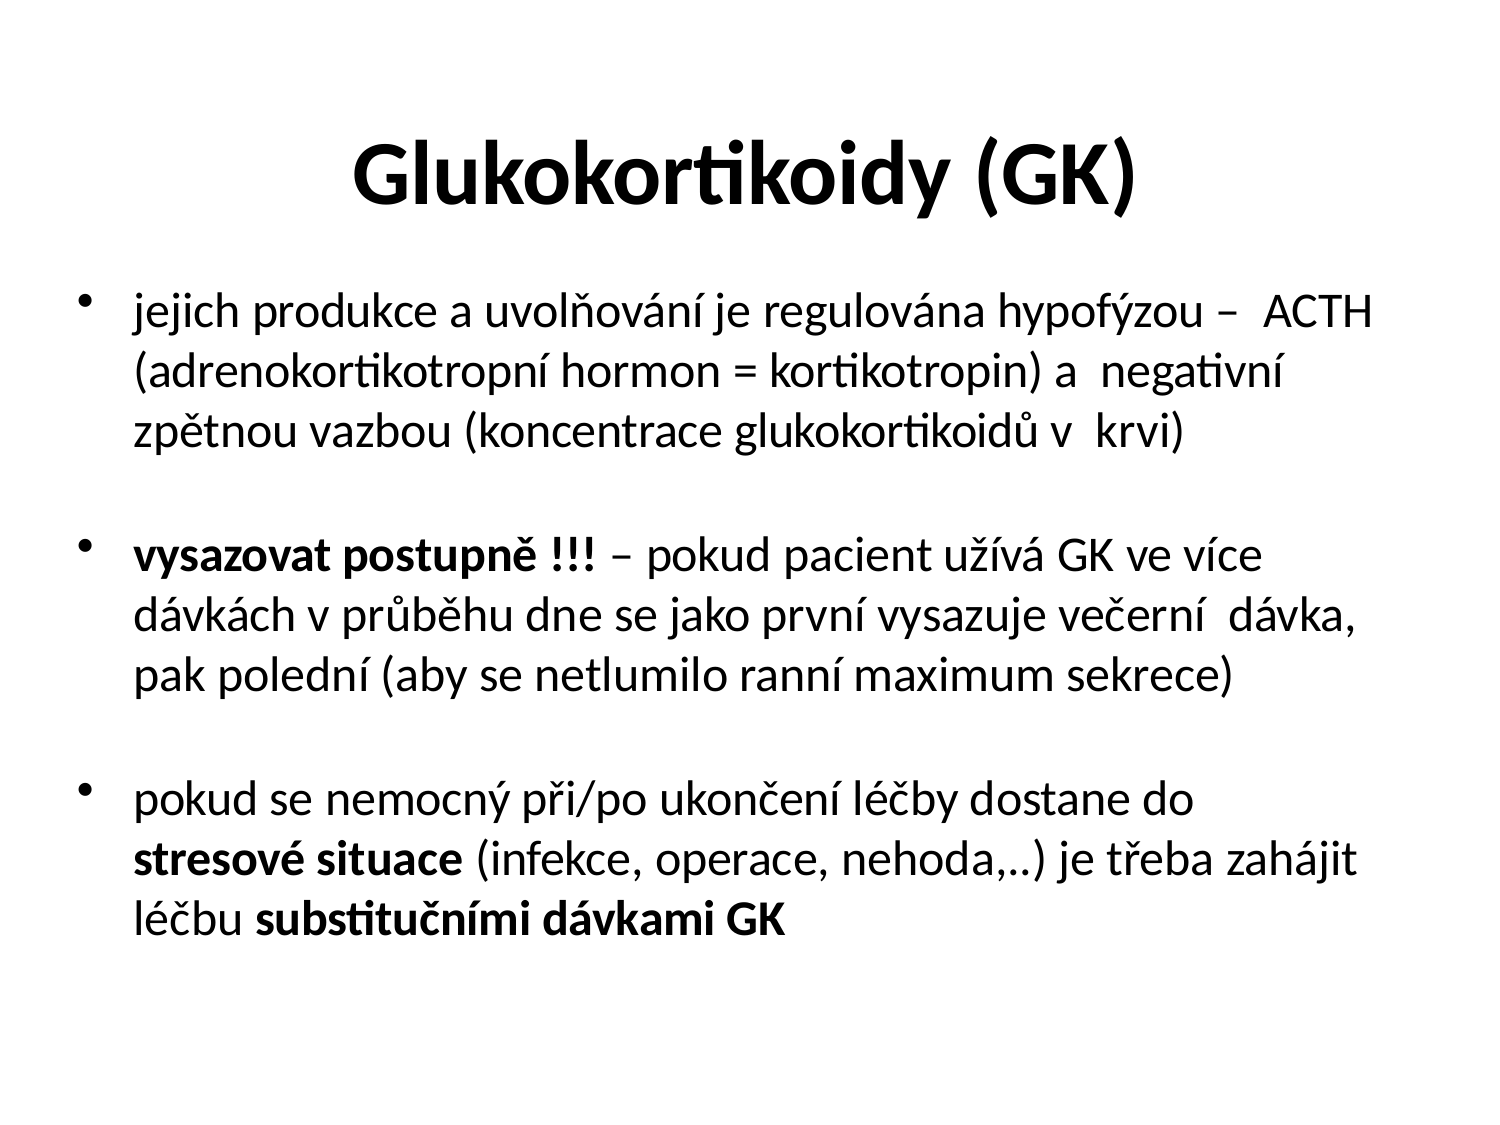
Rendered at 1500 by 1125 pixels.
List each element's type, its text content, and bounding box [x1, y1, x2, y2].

text_box jejich produkce a uvolňování je regulována hypofýzou – ACTH (adrenokortikotropní hormon = kortikotropin) a negativní zpětnou vazbou (koncentrace glukokortikoidů v krvi) vysazovat postupně !!! – pokud pacient užívá GK ve více dávkách v průběhu dne se jako první vysazuje večerní dávka, pak polední (aby se netlumilo ranní maximum sekrece) pokud se nemocný při/po ukončení léčby dostane do stresové situace (infekce, operace, nehoda,..) je třeba zahájit léčbu substitučními dávkami GK [74, 275, 1438, 946]
title Glukokortikoidy (GK) [350, 111, 1150, 275]
